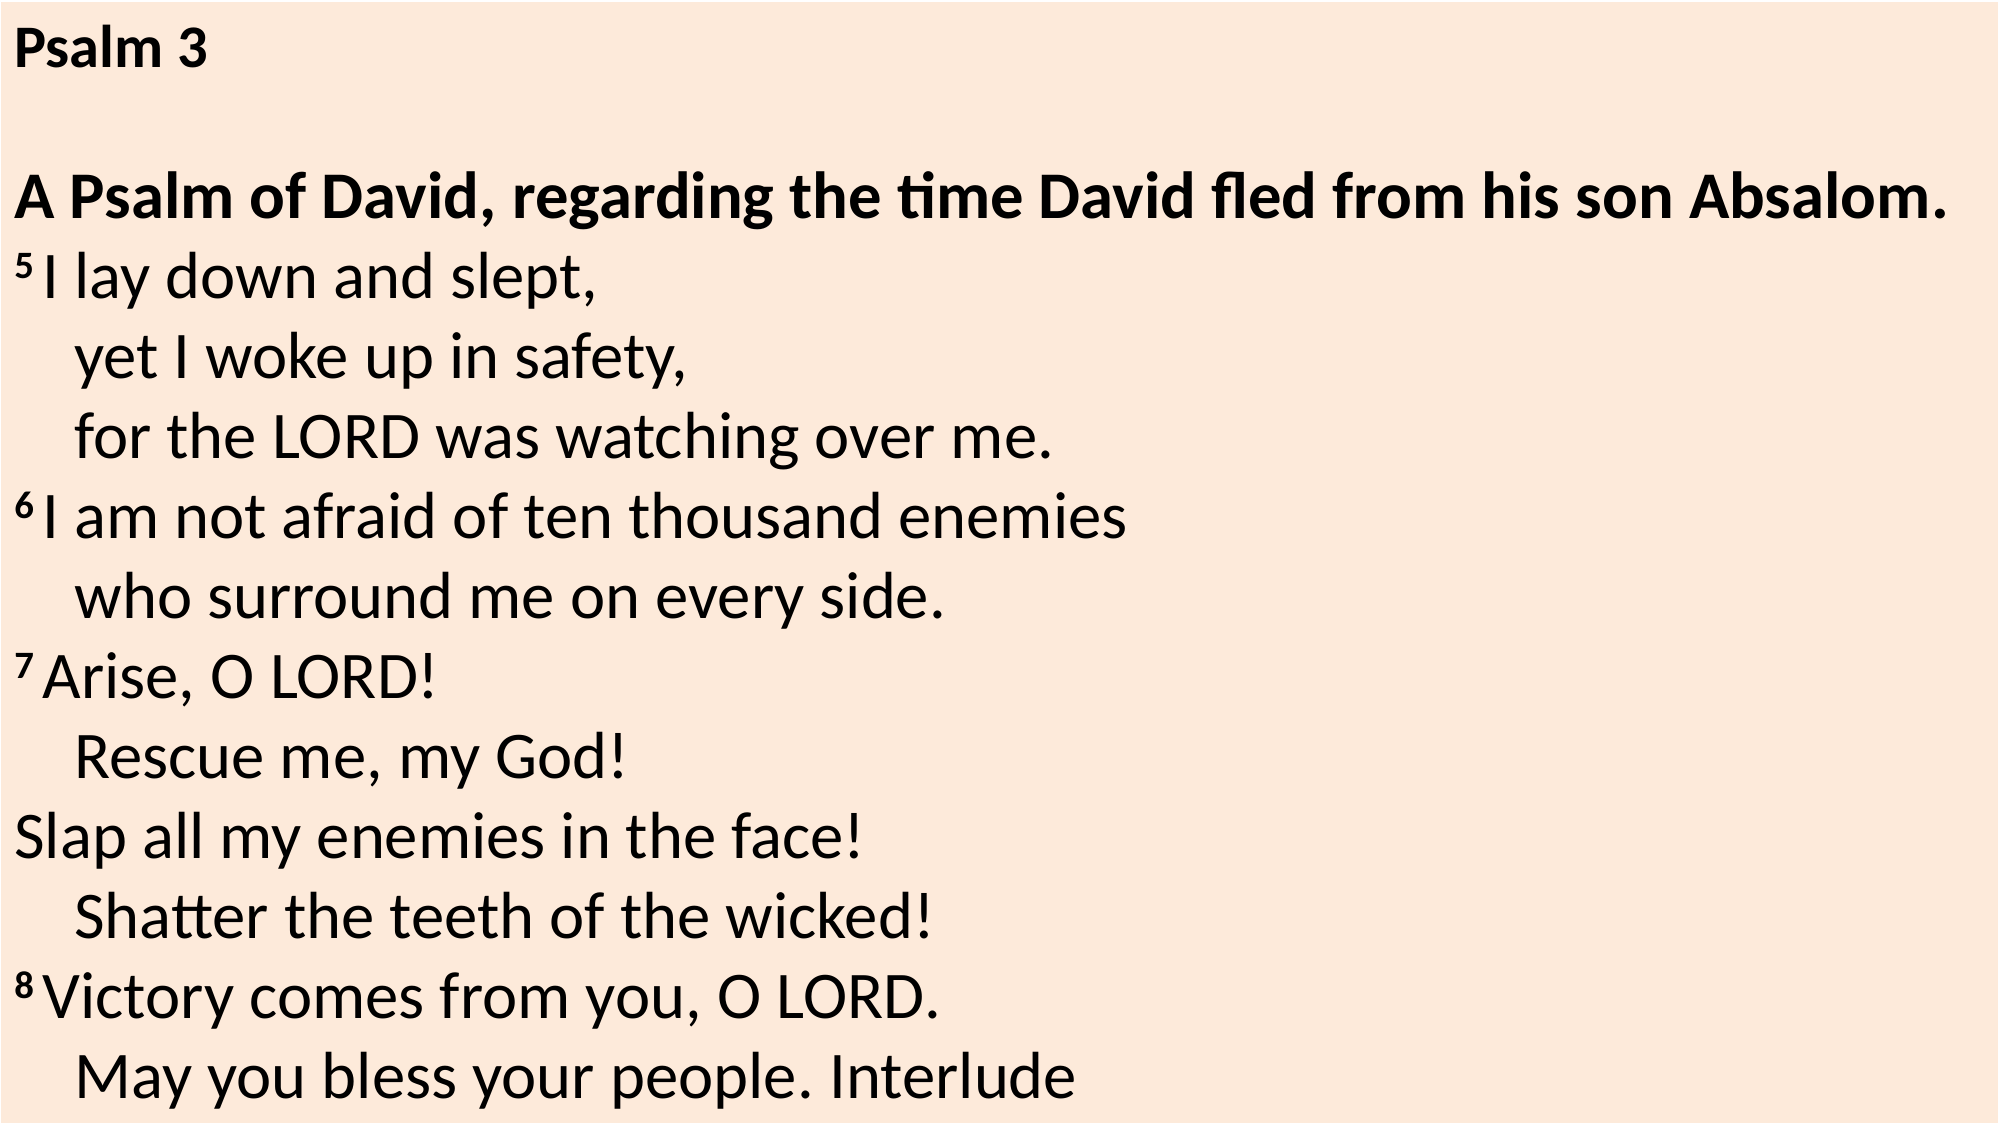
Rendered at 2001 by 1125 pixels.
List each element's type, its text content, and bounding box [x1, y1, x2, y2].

text_box Psalm 3 A Psalm of David, regarding the time David fled from his son Absalom. 5 I lay down and slept, yet I woke up in safety, for the Lord was watching over me. 6 I am not afraid of ten thousand enemies who surround me on every side. 7 Arise, O Lord! Rescue me, my God! Slap all my enemies in the face! Shatter the teeth of the wicked! 8 Victory comes from you, O Lord. May you bless your people. Interlude [0, 0, 2000, 1125]
